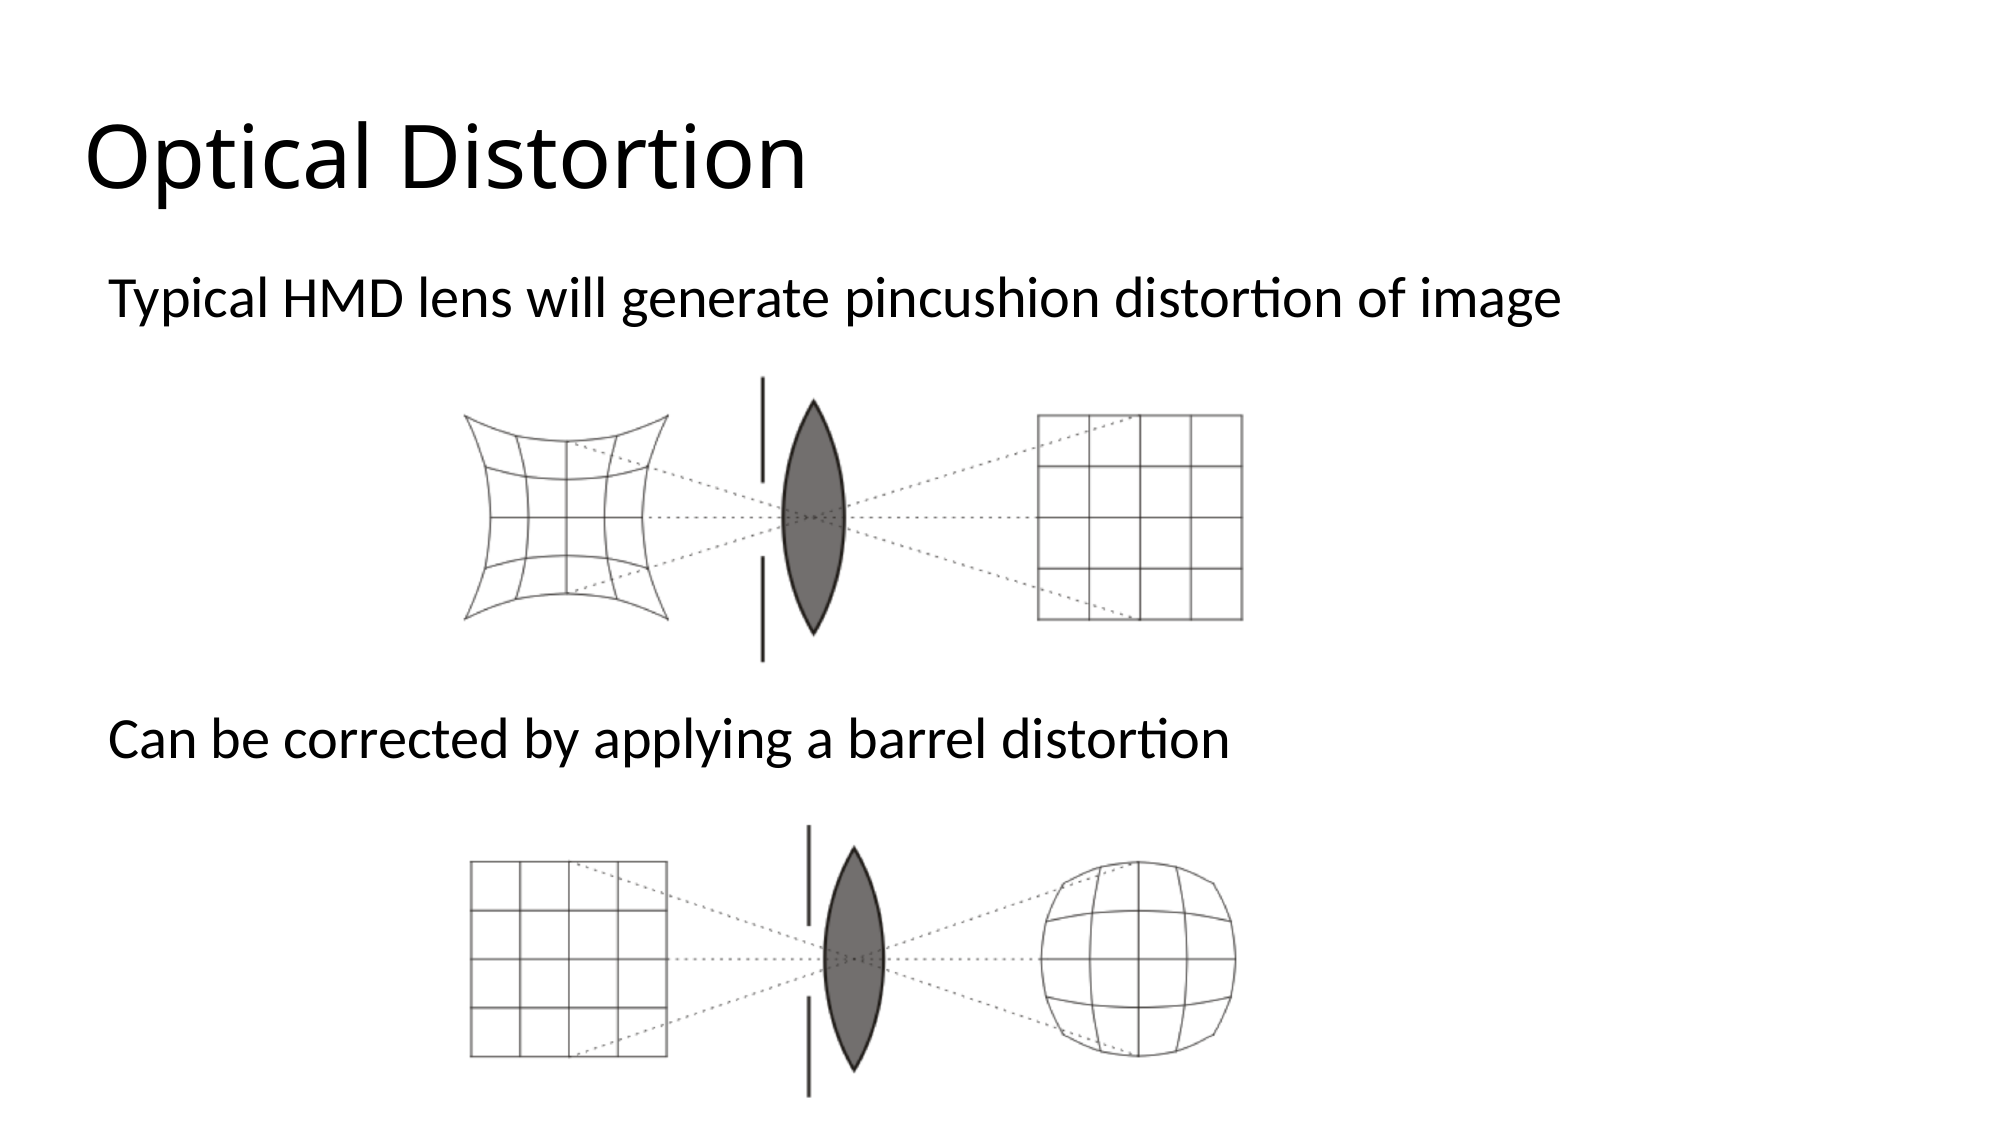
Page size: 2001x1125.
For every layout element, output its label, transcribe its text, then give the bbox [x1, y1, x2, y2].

title Optical Distortion [68, 97, 1932, 223]
picture [448, 819, 1257, 1109]
list Typical HMD lens will generate pincushion distortion of image Can be corrected by applying a barrel distortion [68, 252, 1932, 1000]
picture [448, 373, 1277, 672]
